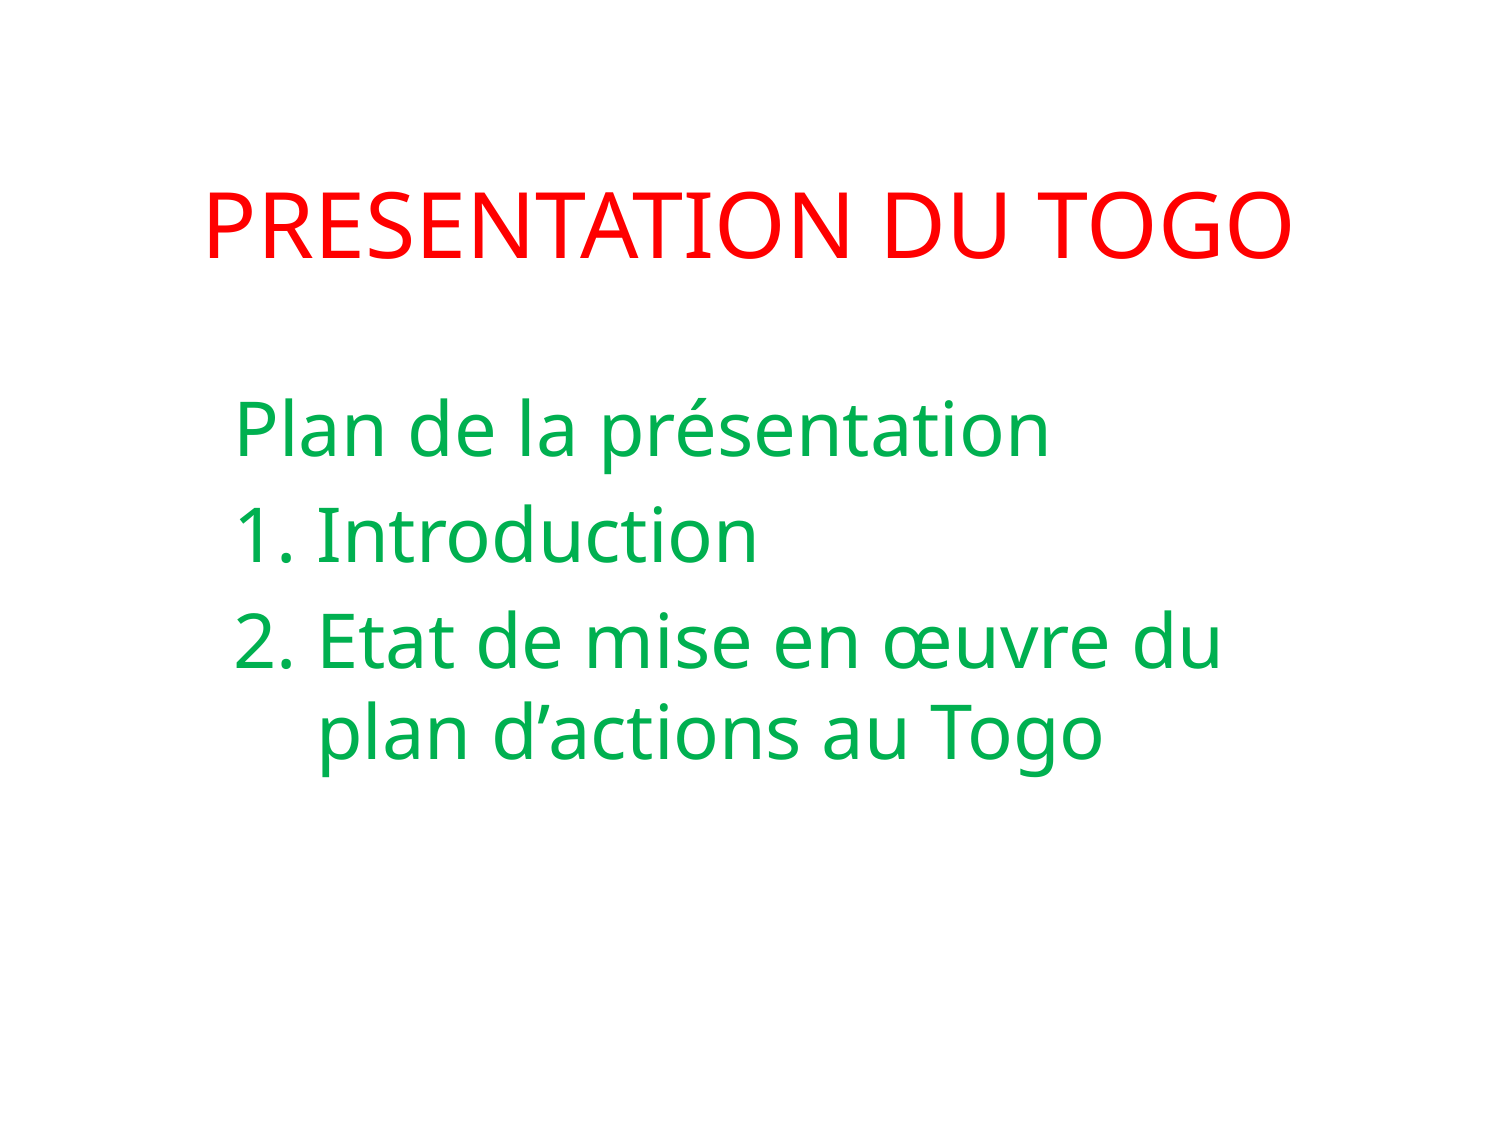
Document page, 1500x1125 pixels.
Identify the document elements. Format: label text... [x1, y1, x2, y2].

title PRESENTATION DU TOGO [112, 101, 1388, 343]
subtitle Plan de la présentation Introduction Etat de mise en œuvre du plan d’actions au Togo [218, 373, 1269, 835]
